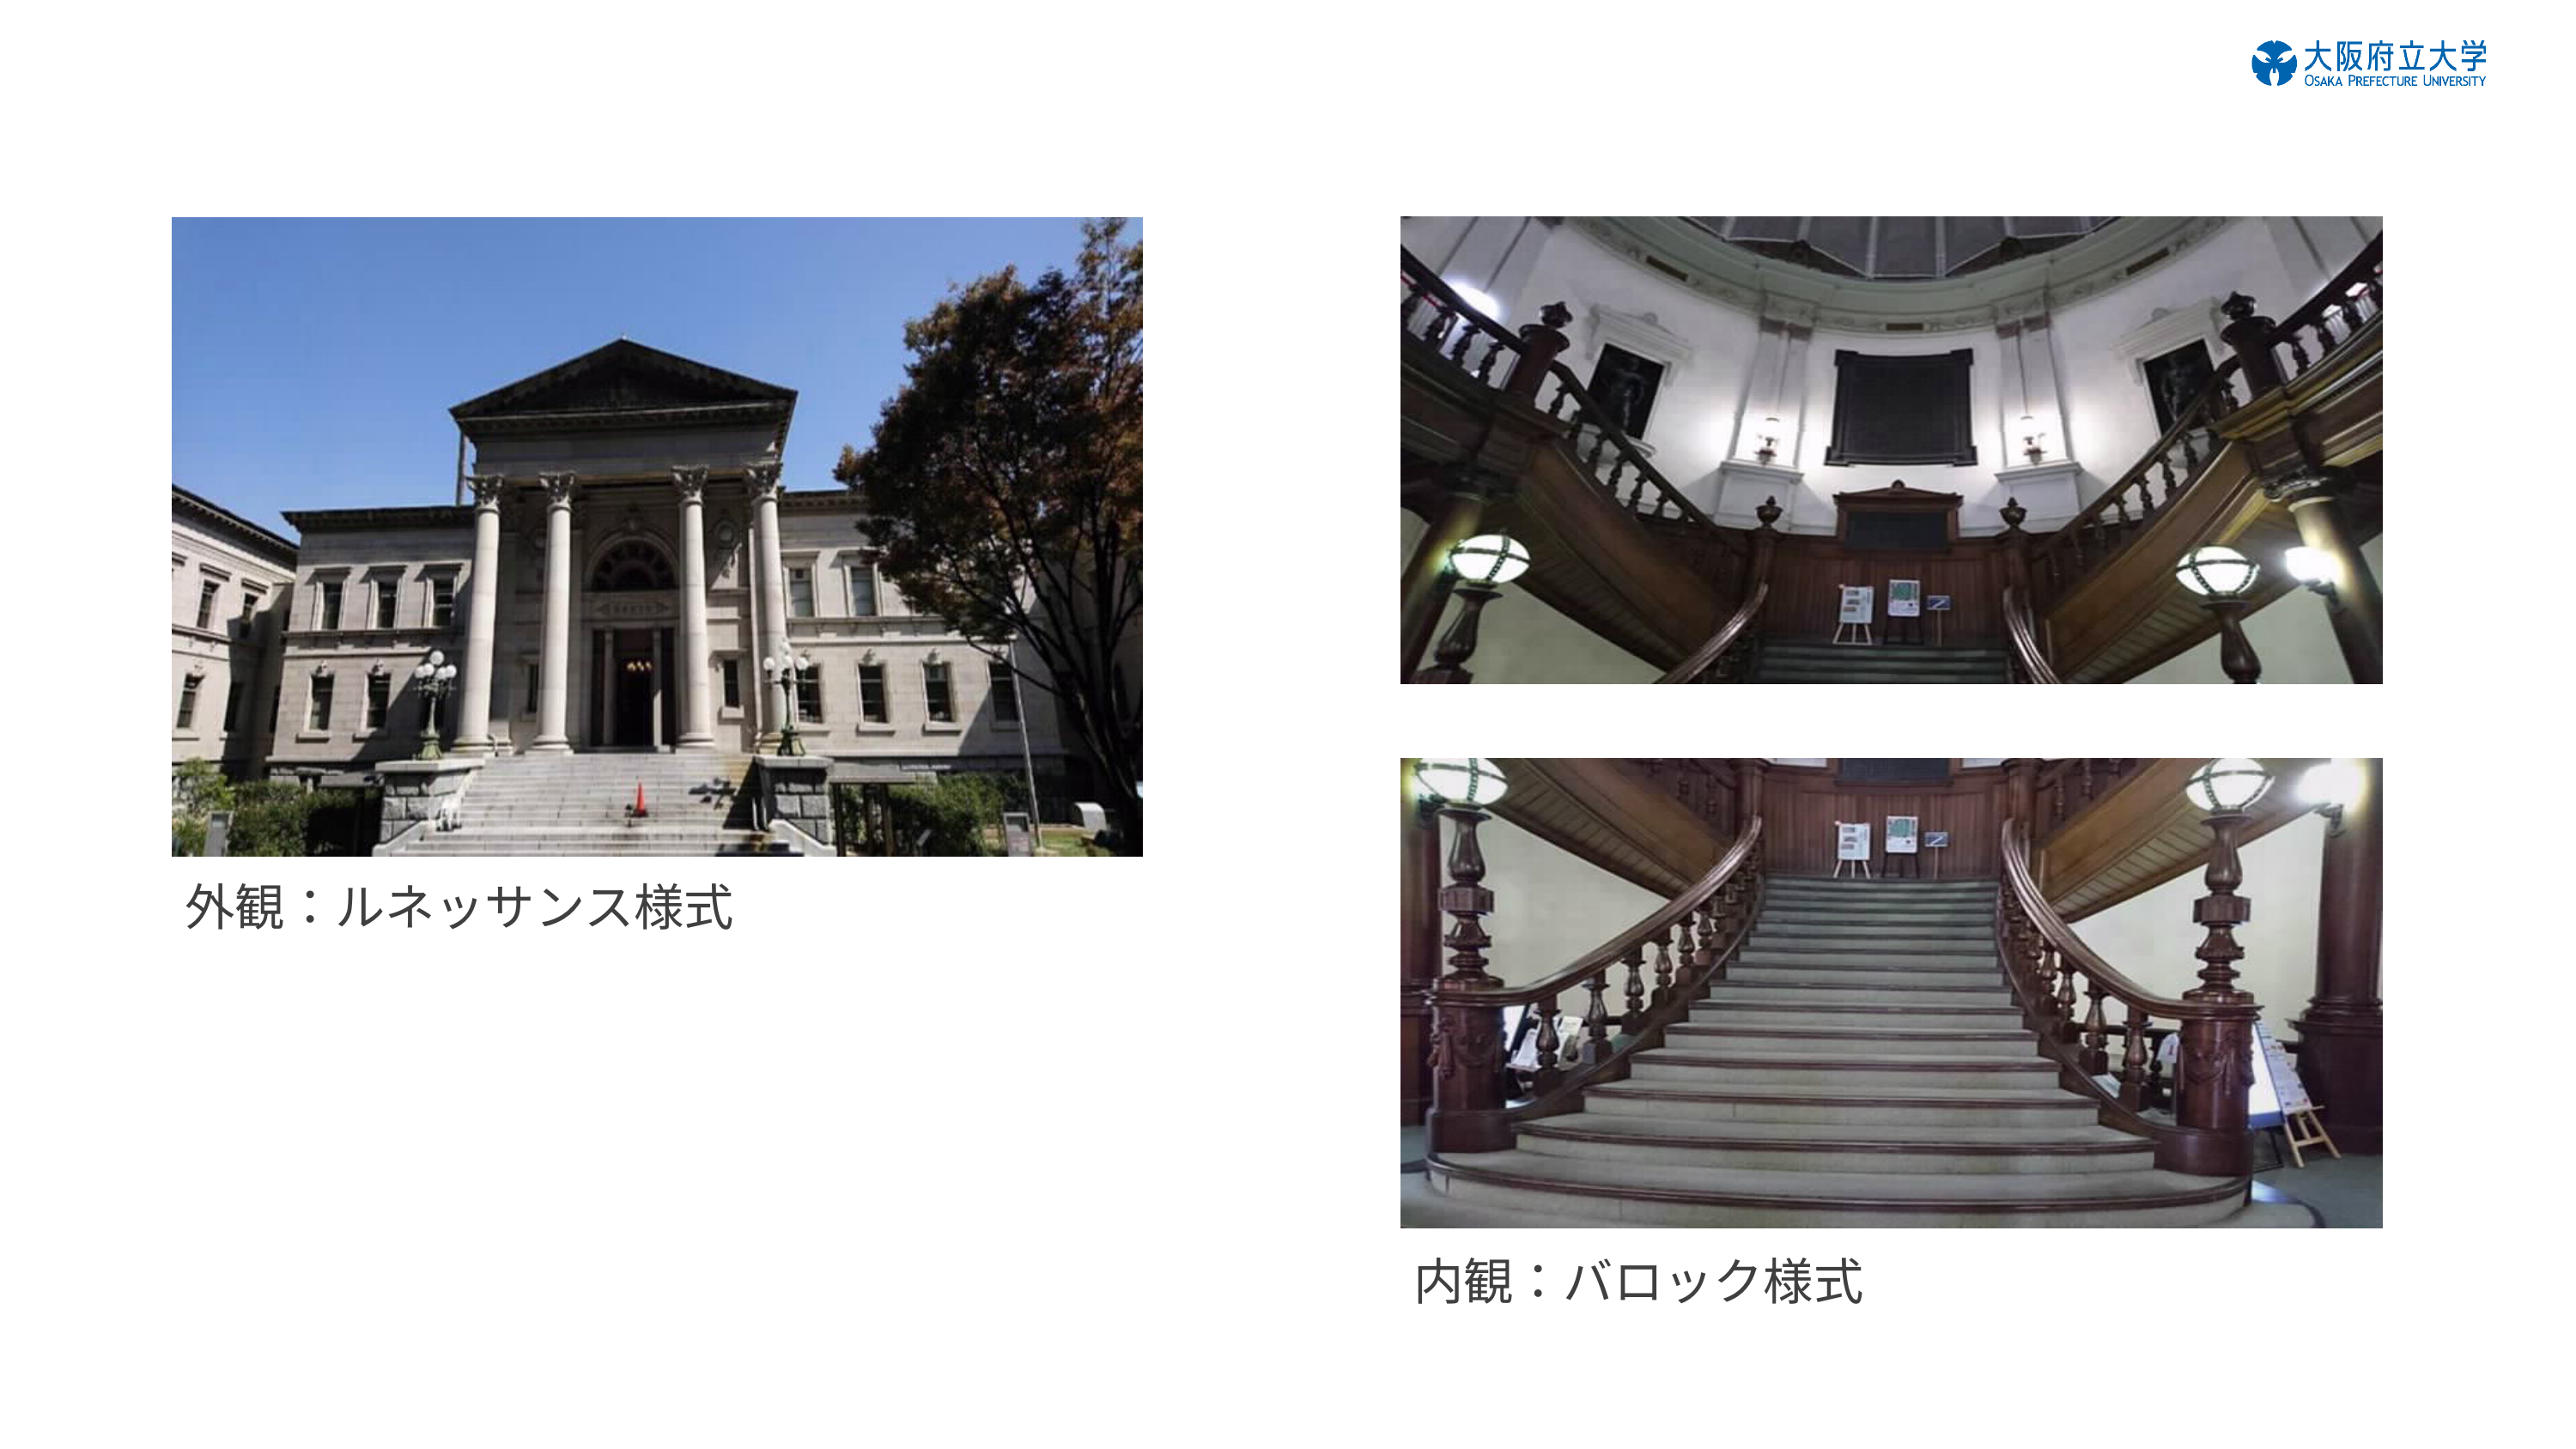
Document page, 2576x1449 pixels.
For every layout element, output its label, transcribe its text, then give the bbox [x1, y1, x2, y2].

picture [1400, 758, 2383, 1228]
picture [2251, 40, 2486, 86]
text_box 外観：ルネッサンス様式 [172, 869, 1143, 943]
text_box 内観：バロック様式 [1400, 1243, 2384, 1317]
picture [1400, 216, 2383, 684]
picture [172, 217, 1143, 857]
